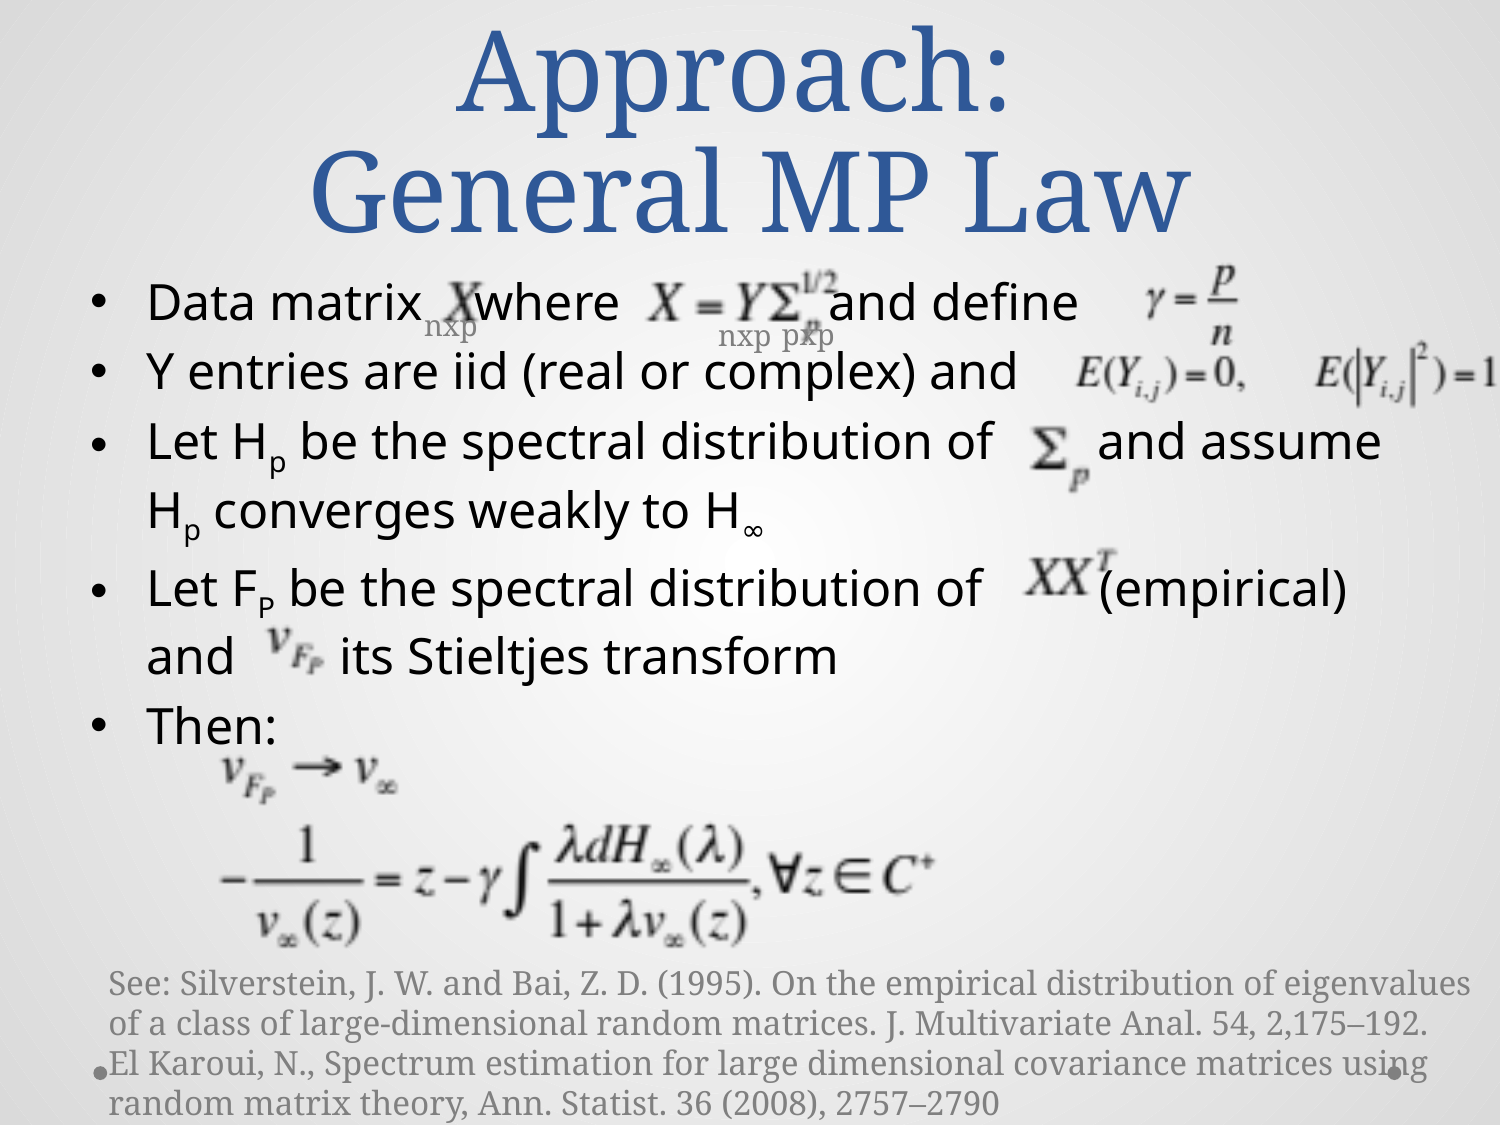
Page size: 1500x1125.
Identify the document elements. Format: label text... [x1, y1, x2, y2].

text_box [213, 809, 939, 956]
text_box See: Silverstein, J. W. and Bai, Z. D. (1995). On the empirical distribution of eigenvalues of a class of large-dimensional random matrices. J. Multivariate Anal. 54, 2,175–192. El Karoui, N., Spectrum estimation for large dimensional covariance matrices using random matrix theory, Ann. Statist. 36 (2008), 2757–2790 [93, 954, 1500, 1125]
text_box nxp [409, 300, 493, 351]
text_box pxp [767, 308, 850, 359]
list Data matrix where and define Y entries are iid (real or complex) and Let Hp be the spectral distribution of and assume Hp converges weakly to H∞ Let FP be the spectral distribution of (empirical) and its Stieltjes transform Then: [75, 262, 1425, 1005]
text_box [214, 732, 403, 808]
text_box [640, 260, 843, 347]
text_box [1023, 413, 1099, 498]
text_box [435, 275, 491, 327]
text_box nxp [703, 355, 787, 360]
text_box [259, 601, 333, 679]
title Approach: General MP Law [75, 0, 1425, 262]
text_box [1069, 330, 1500, 413]
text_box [1140, 242, 1244, 350]
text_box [1017, 539, 1123, 603]
